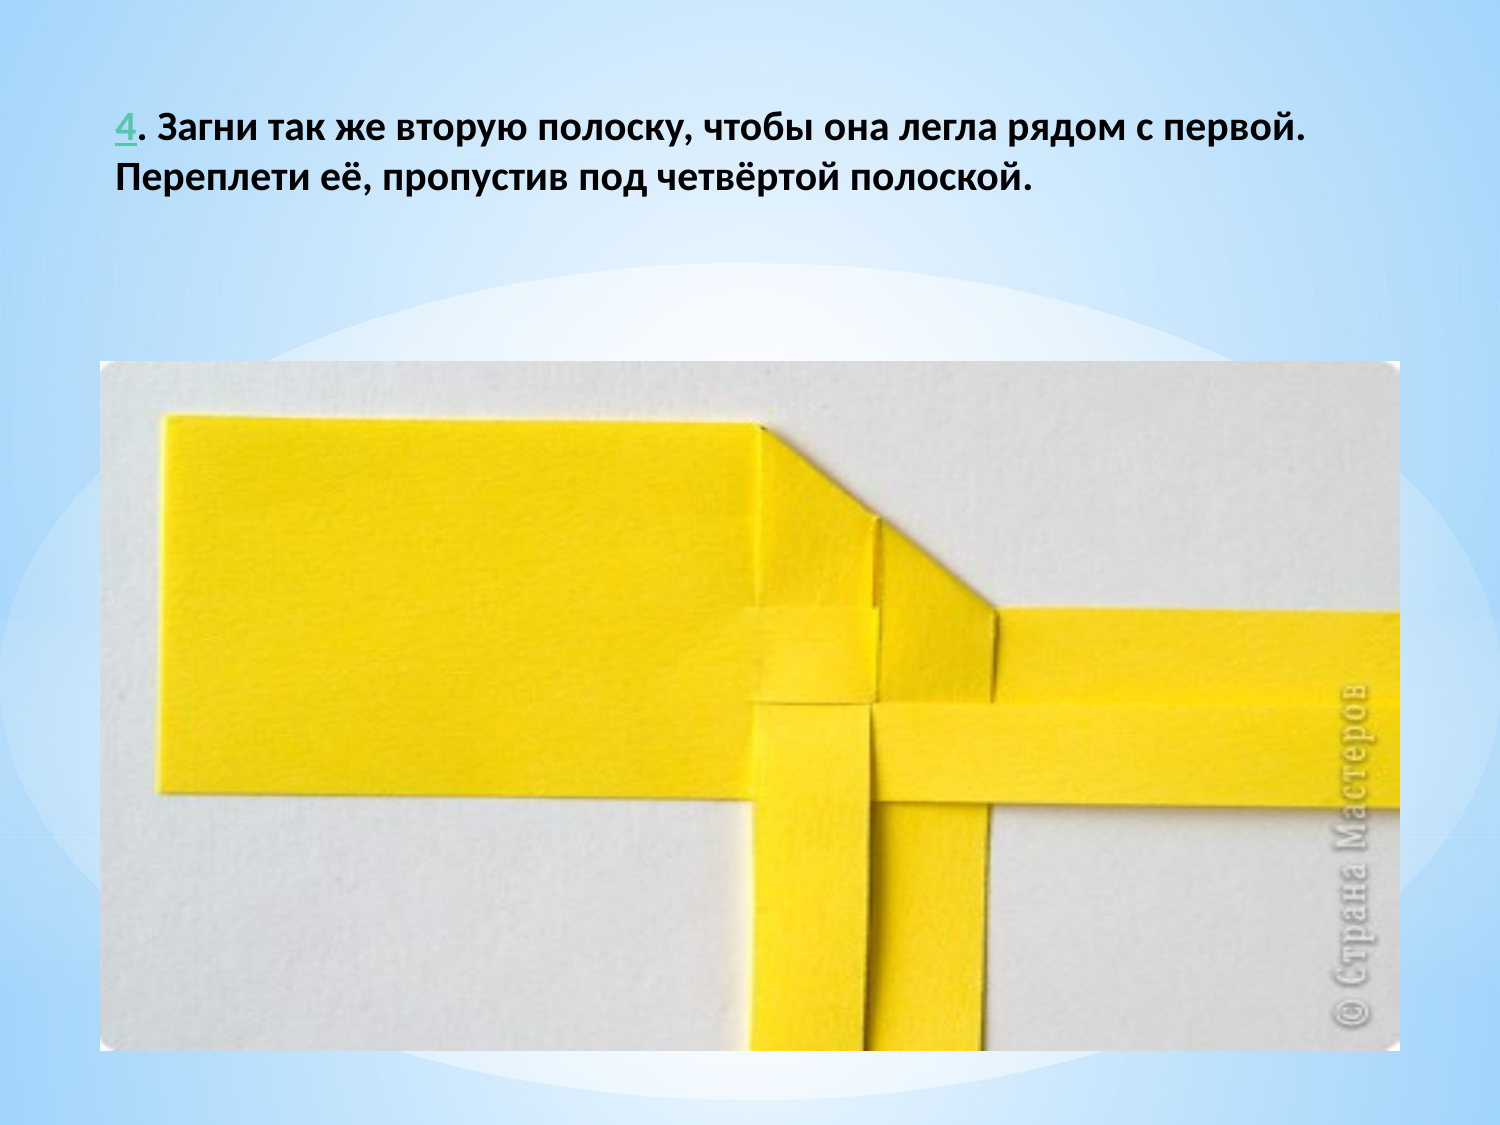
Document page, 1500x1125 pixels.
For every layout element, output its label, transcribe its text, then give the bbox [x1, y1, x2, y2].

text_box 4. Загни так же вторую полоску, чтобы она легла рядом с первой. Переплети её, пропустив под четвёртой полоской. [100, 91, 1412, 257]
picture [100, 361, 1400, 1052]
